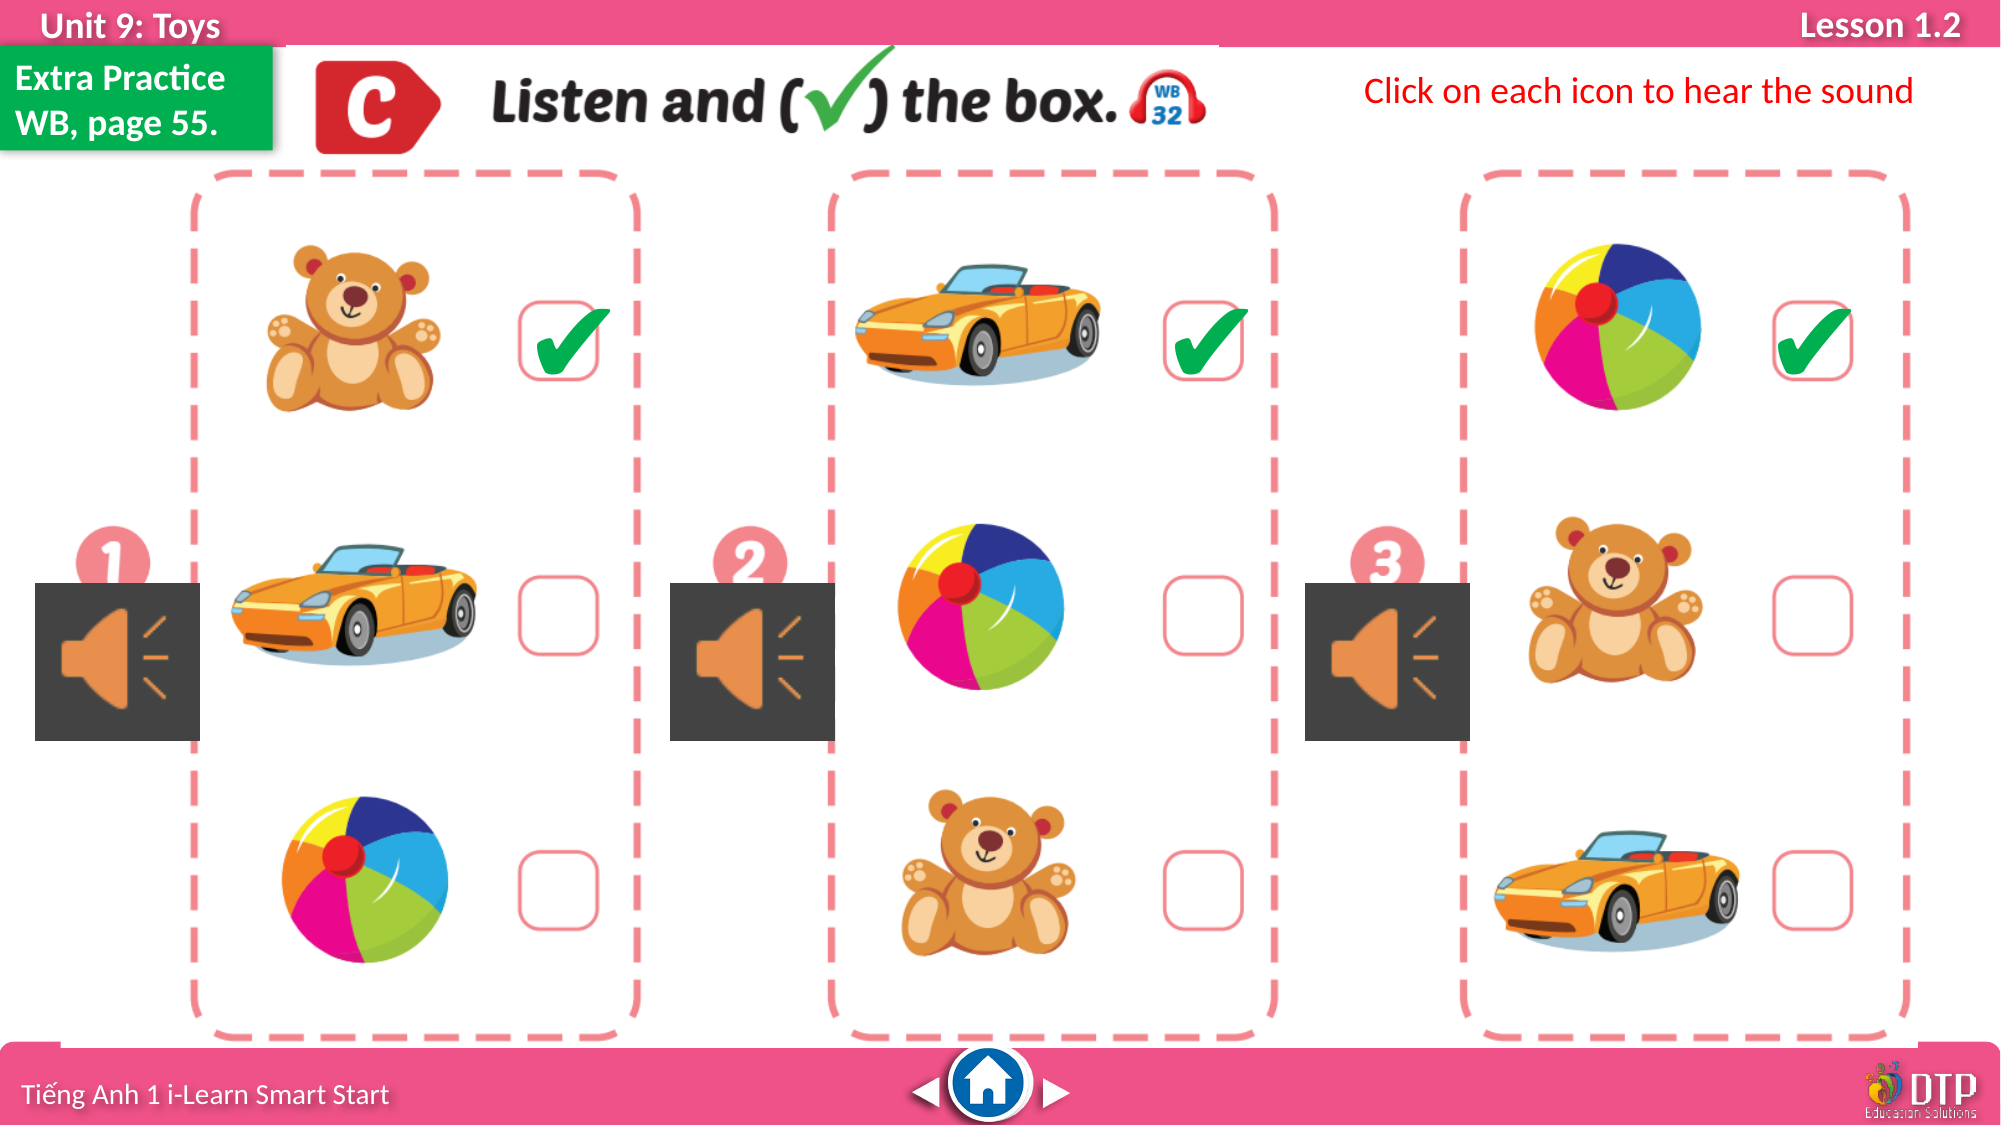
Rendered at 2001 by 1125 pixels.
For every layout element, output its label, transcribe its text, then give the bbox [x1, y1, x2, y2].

text_box Extra Practice WB, page 55. [0, 45, 273, 151]
picture [33, 45, 1940, 1125]
picture [1866, 1061, 1976, 1118]
picture [912, 1077, 940, 1108]
text_box Click on each icon to hear the sound [1349, 58, 2000, 119]
picture [1042, 1077, 1071, 1109]
